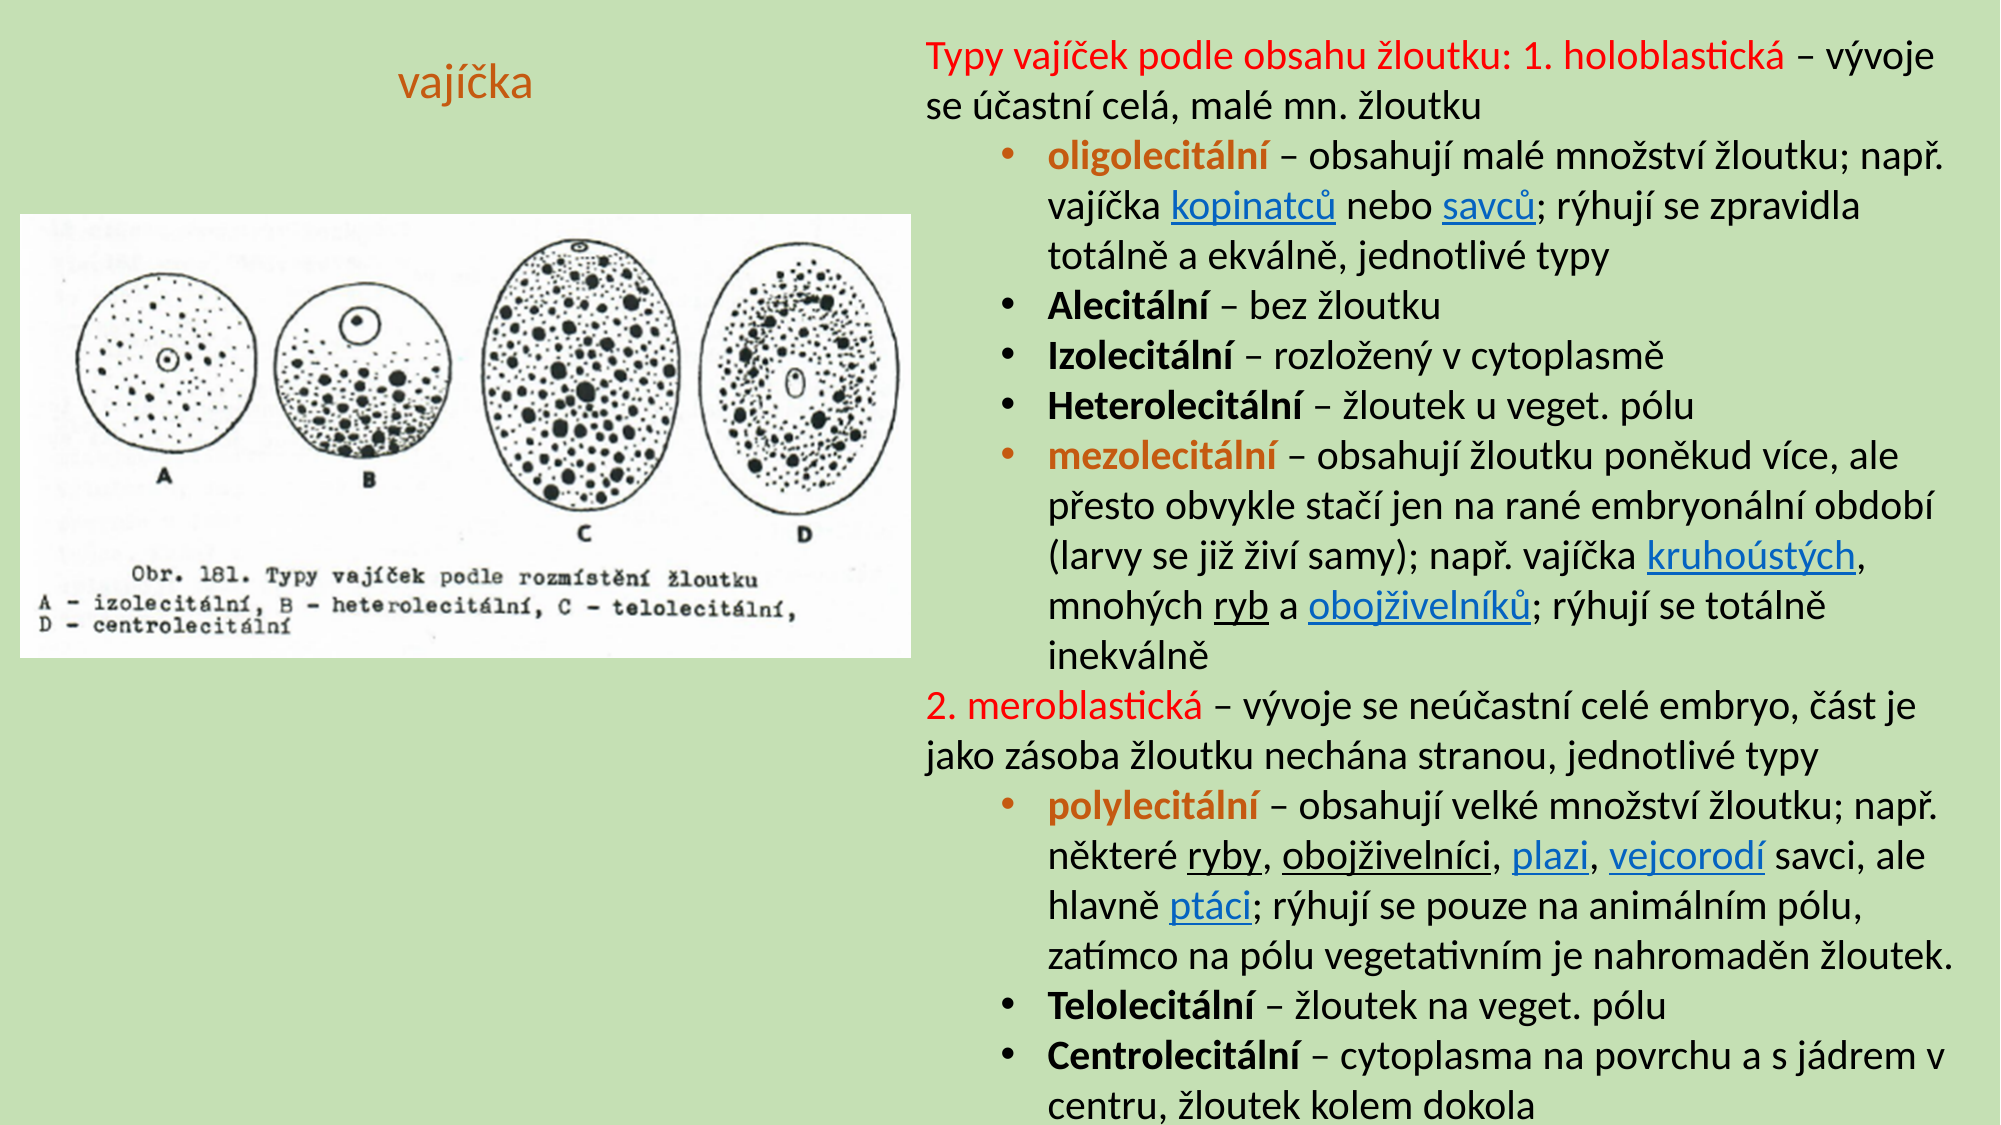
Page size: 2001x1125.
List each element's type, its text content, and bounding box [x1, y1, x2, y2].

picture [20, 214, 911, 658]
text_box Typy vajíček podle obsahu žloutku: 1. holoblastická – vývoje se účastní celá, malé mn. žloutku oligolecitální – obsahují malé množství žloutku; např. vajíčka kopinatců nebo savců; rýhují se zpravidla totálně a ekválně, jednotlivé typy Alecitální – bez žloutku Izolecitální – rozložený v cytoplasmě Heterolecitální – žloutek u veget. pólu mezolecitální – obsahují žloutku poněkud více, ale přesto obvykle stačí jen na rané embryonální období (larvy se již živí samy); např. vajíčka kruhoústých, mnohých ryb a obojživelníků; rýhují se totálně inekválně 2. meroblastická – vývoje se neúčastní celé embryo, část je jako zásoba žloutku nechána stranou, jednotlivé typy polylecitální – obsahují velké množství žloutku; např. některé ryby, obojživelníci, plazi, vejcorodí savci, ale hlavně ptáci; rýhují se pouze na animálním pólu, zatímco na pólu vegetativním je nahromaděn žloutek. Telolecitální – žloutek na veget. pólu Centrolecitální – cytoplasma na povrchu a s jádrem v centru, žloutek kolem dokola [910, 20, 1985, 1125]
text_box vajíčka [382, 41, 549, 117]
